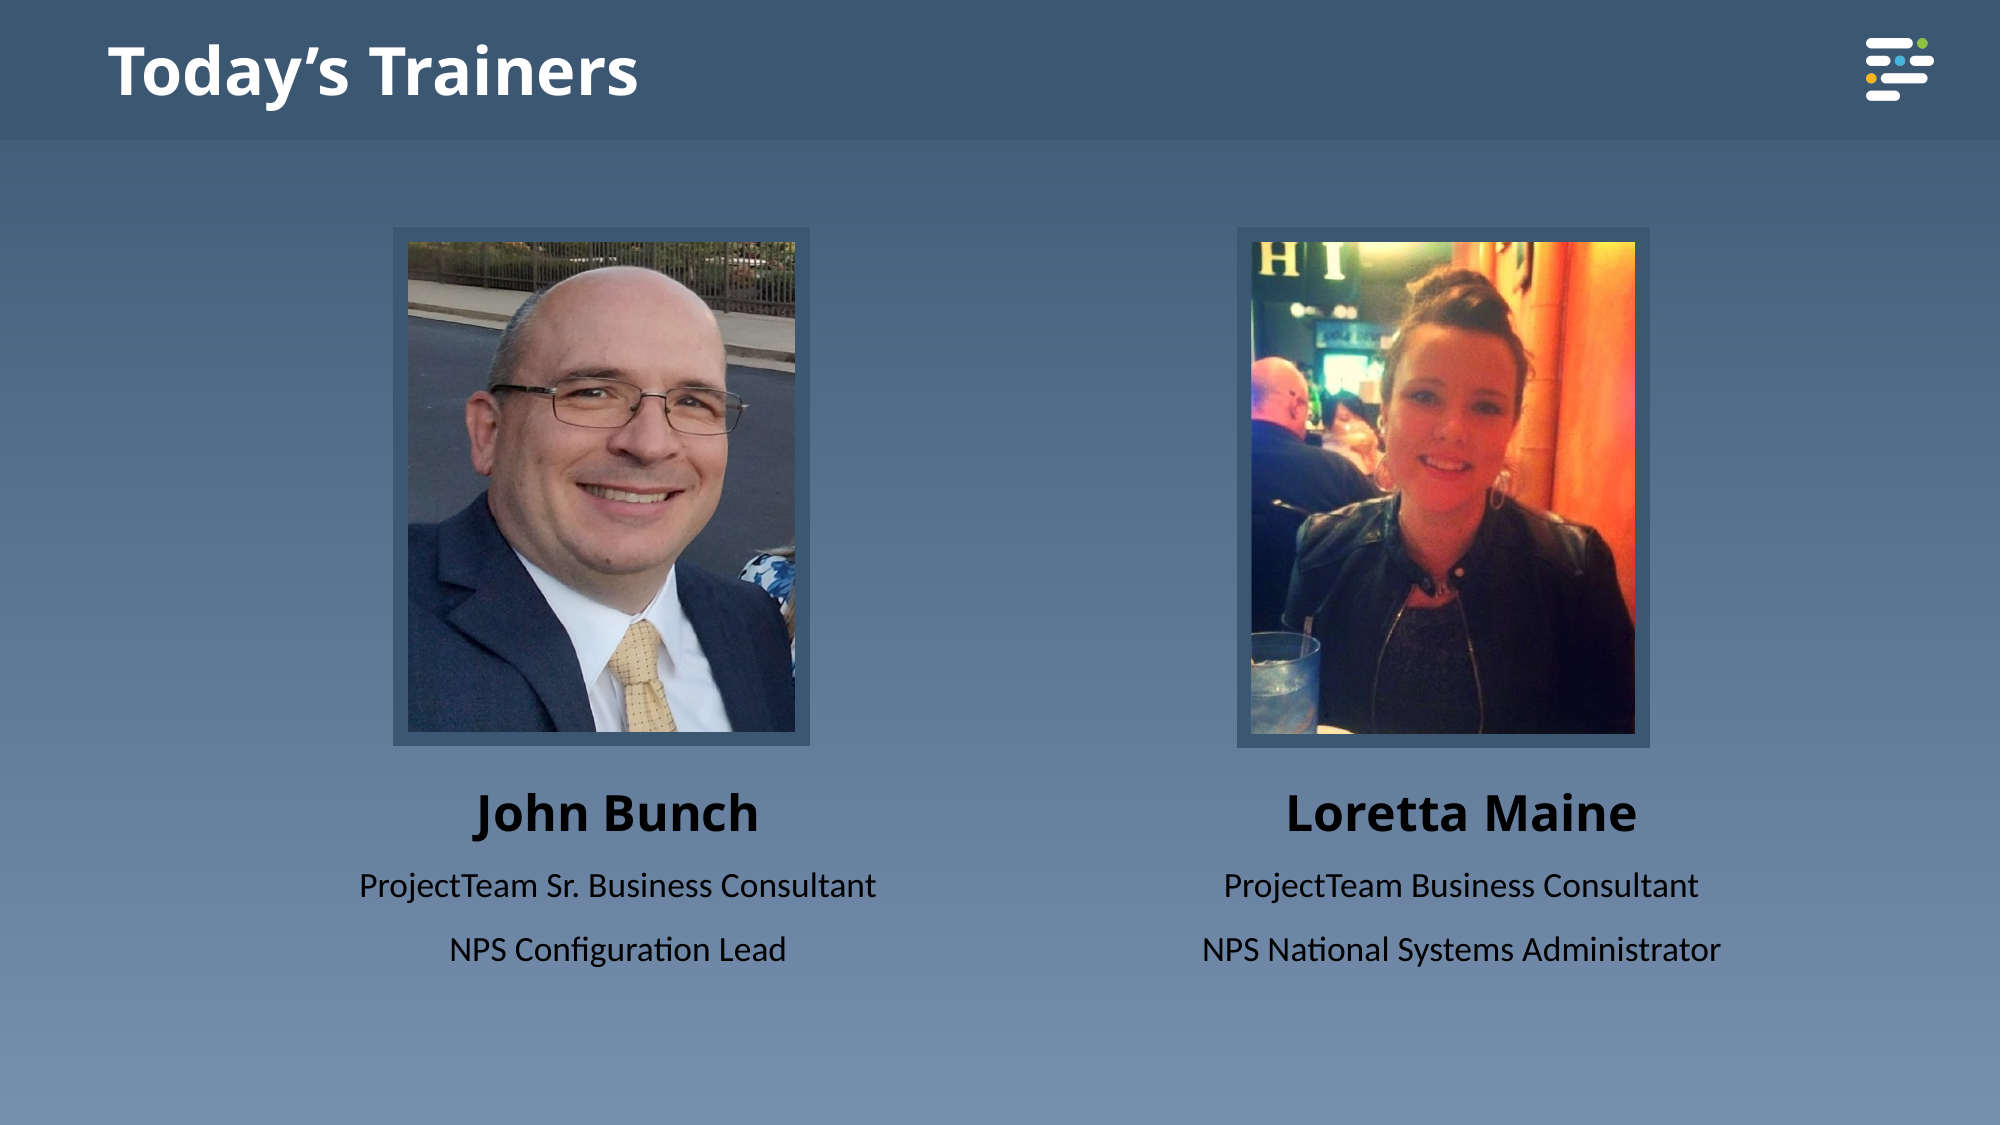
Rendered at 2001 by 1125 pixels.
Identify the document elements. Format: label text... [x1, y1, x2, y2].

text_box [0, 0, 2000, 141]
text_box Loretta Maine ProjectTeam Business Consultant NPS National Systems Administrator [1095, 773, 1791, 1022]
text_box Today’s Trainers [92, 21, 1591, 117]
text_box John Bunch ProjectTeam Sr. Business Consultant NPS Configuration Lead [252, 773, 948, 1022]
picture [407, 241, 796, 732]
picture [1866, 38, 1934, 101]
picture [1251, 241, 1635, 734]
